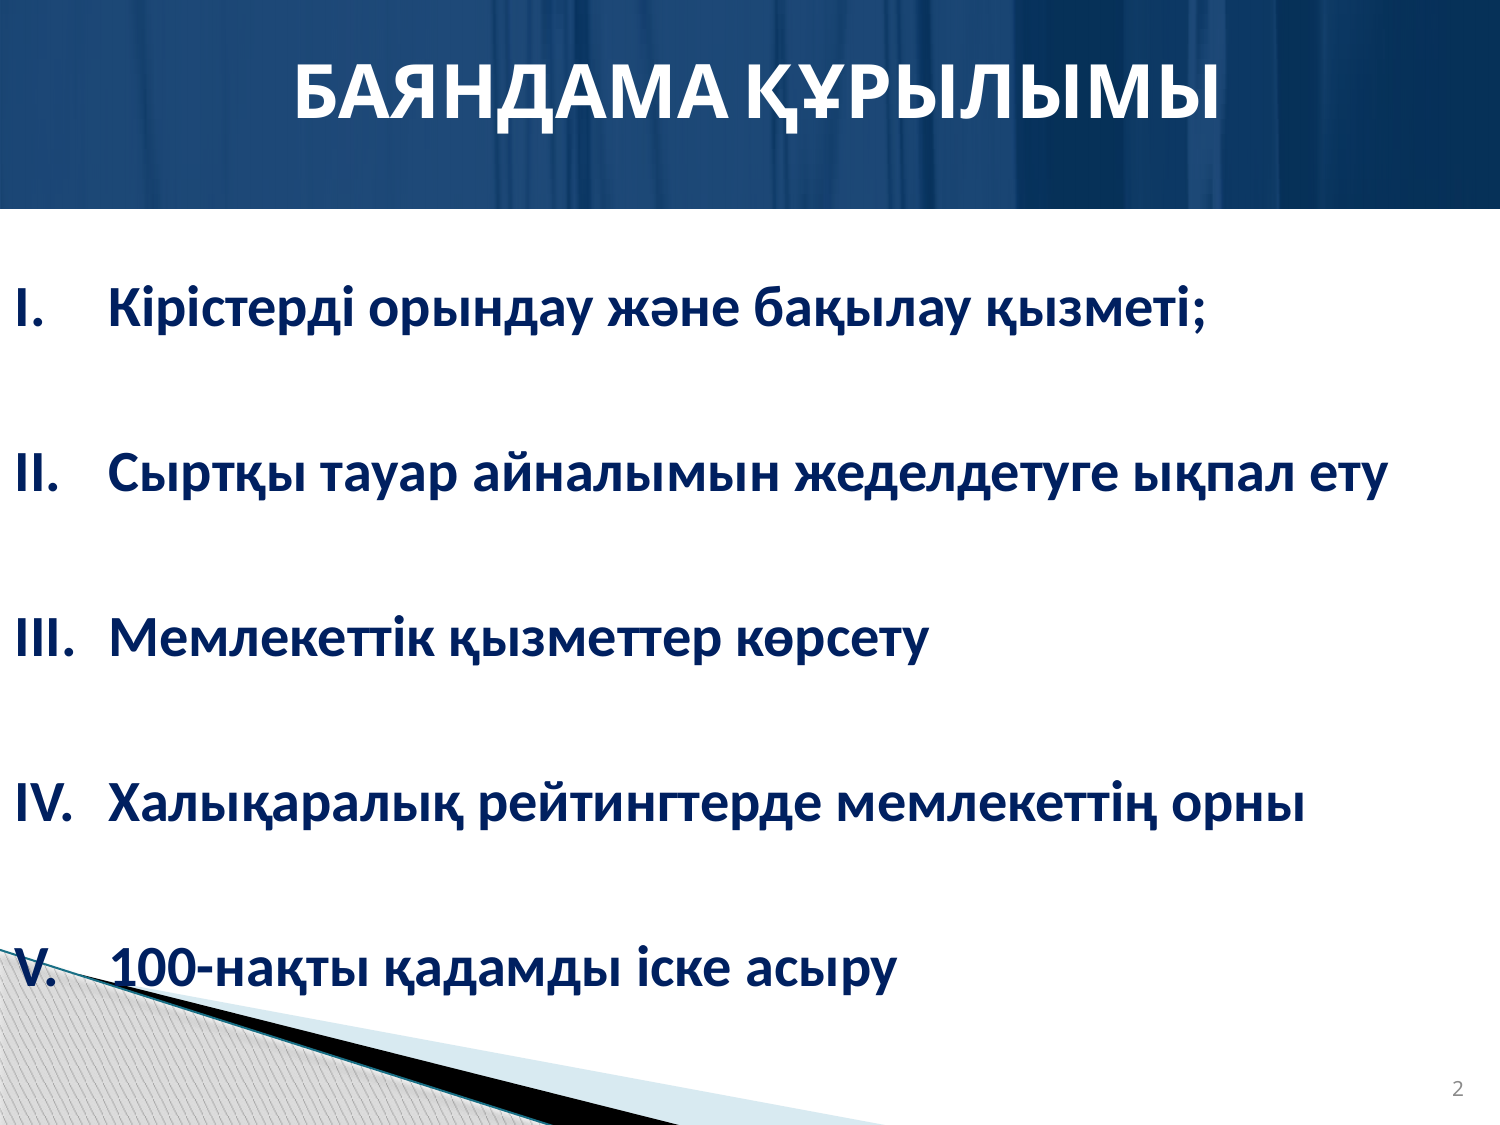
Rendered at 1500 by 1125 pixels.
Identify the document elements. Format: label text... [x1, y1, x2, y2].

picture [0, 0, 1500, 209]
slide_number 2 [1418, 1051, 1479, 1112]
text_box Кірістерді орындау және бақылау қызметі; Сыртқы тауар айналымын жеделдетуге ықпал ету Мемлекеттік қызметтер көрсету Халықаралық рейтингтерде мемлекеттің орны 100-нақты қадамды іске асыру [0, 219, 1486, 1006]
